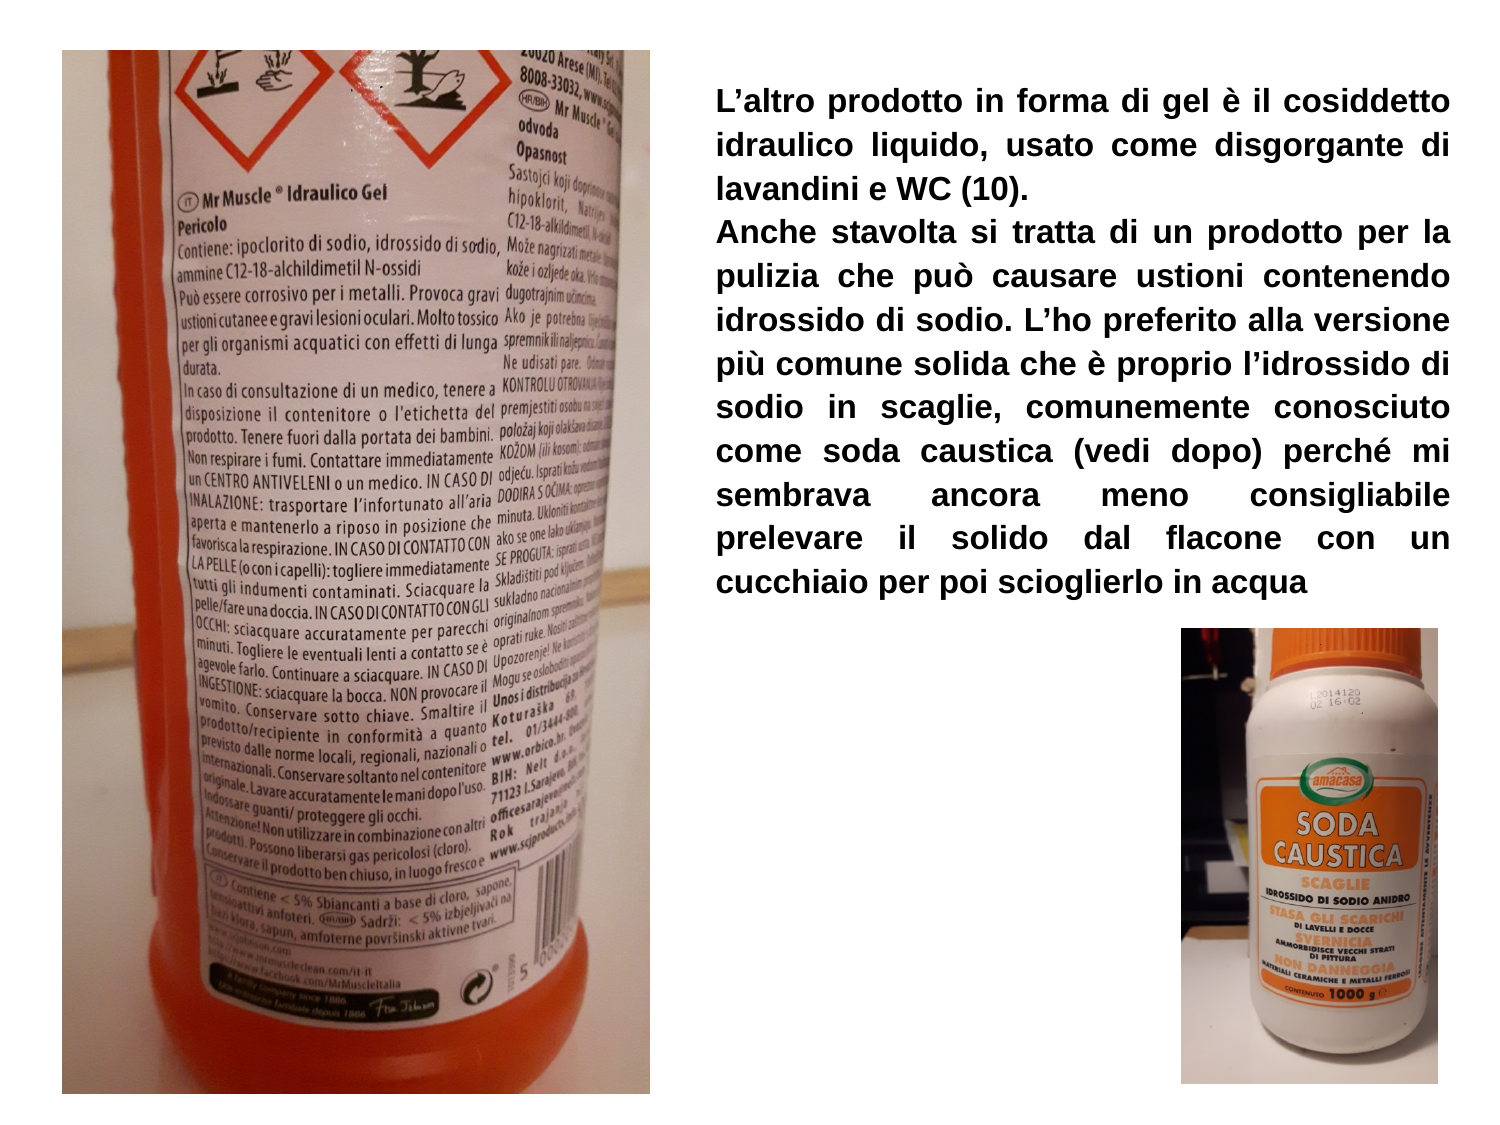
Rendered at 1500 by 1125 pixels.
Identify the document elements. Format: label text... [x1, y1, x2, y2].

text_box L’altro prodotto in forma di gel è il cosiddetto idraulico liquido, usato come disgorgante di lavandini e WC (10). Anche stavolta si tratta di un prodotto per la pulizia che può causare ustioni contenendo idrossido di sodio. L’ho preferito alla versione più comune solida che è proprio l’idrossido di sodio in scaglie, comunemente conosciuto come soda caustica (vedi dopo) perché mi sembrava ancora meno consigliabile prelevare il solido dal flacone con un cucchiaio per poi scioglierlo in acqua [700, 67, 1467, 608]
picture [1181, 628, 1438, 1084]
picture [62, 50, 650, 1095]
